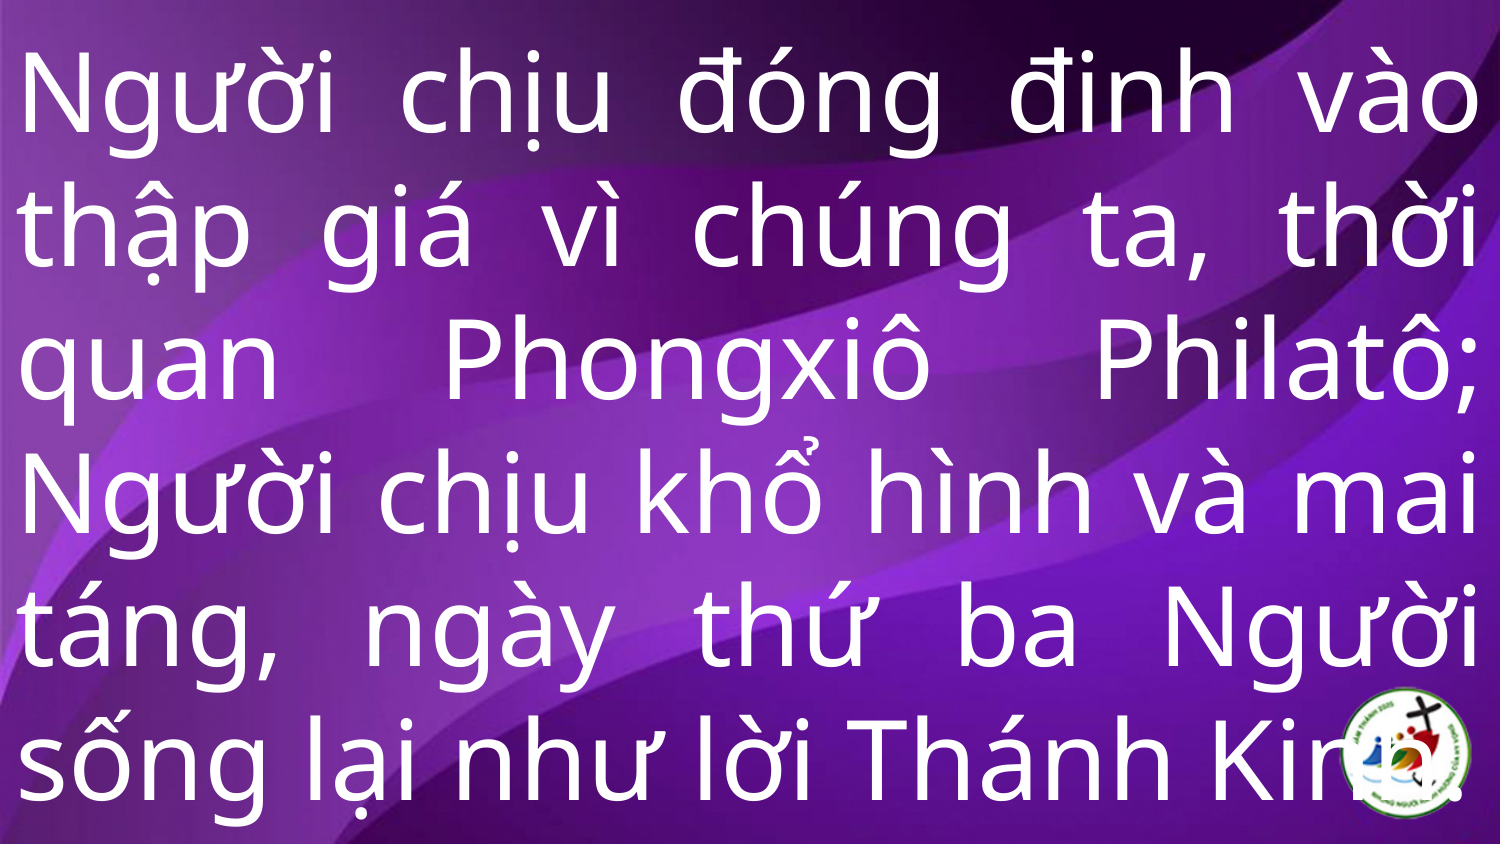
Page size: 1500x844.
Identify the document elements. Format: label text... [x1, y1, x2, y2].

title Người chịu đóng đinh vào thập giá vì chúng ta, thời quan Phongxiô Philatô; Người chịu khổ hình và mai táng, ngày thứ ba Người sống lại như lời Thánh Kinh. [0, 0, 1500, 844]
